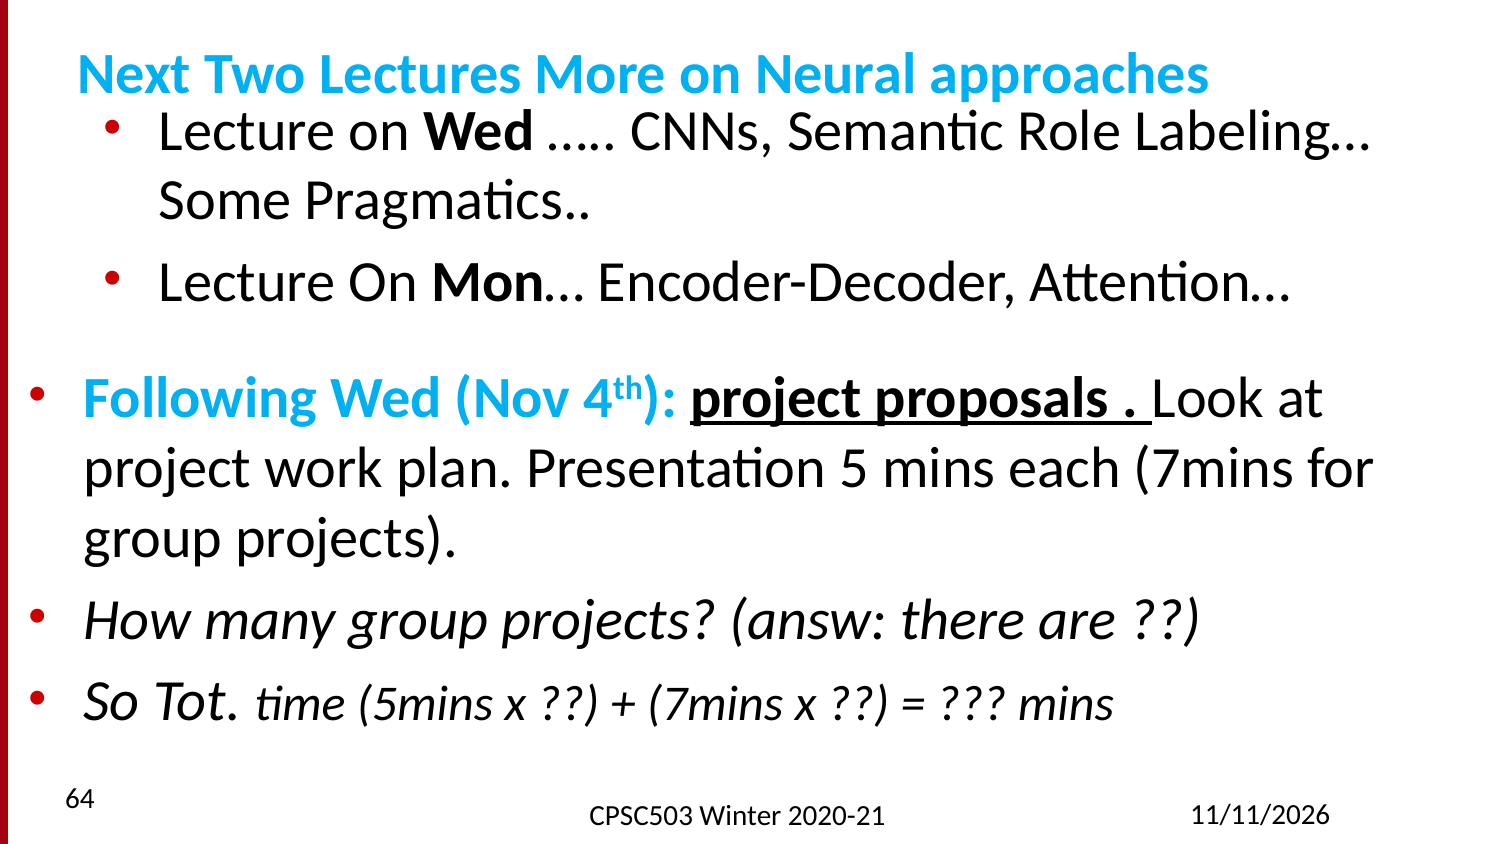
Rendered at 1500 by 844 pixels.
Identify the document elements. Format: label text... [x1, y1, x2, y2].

text_box Following Wed (Nov 4th): project proposals . Look at project work plan. Presentation 5 mins each (7mins for group projects). How many group projects? (answ: there are ??) So Tot. time (5mins x ??) + (7mins x ??) = ??? mins [12, 351, 1475, 605]
slide_number 64 [49, 794, 376, 829]
list Lecture on Wed ….. CNNs, Semantic Role Labeling… Some Pragmatics.. Lecture On Mon… Encoder-Decoder, Attention… [87, 84, 1500, 353]
text_box [0, 653, 1275, 794]
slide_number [1174, 787, 1500, 844]
footer CPSC503 Winter 2020-21 [499, 794, 976, 844]
title Next Two Lectures More on Neural approaches [62, 0, 1338, 113]
